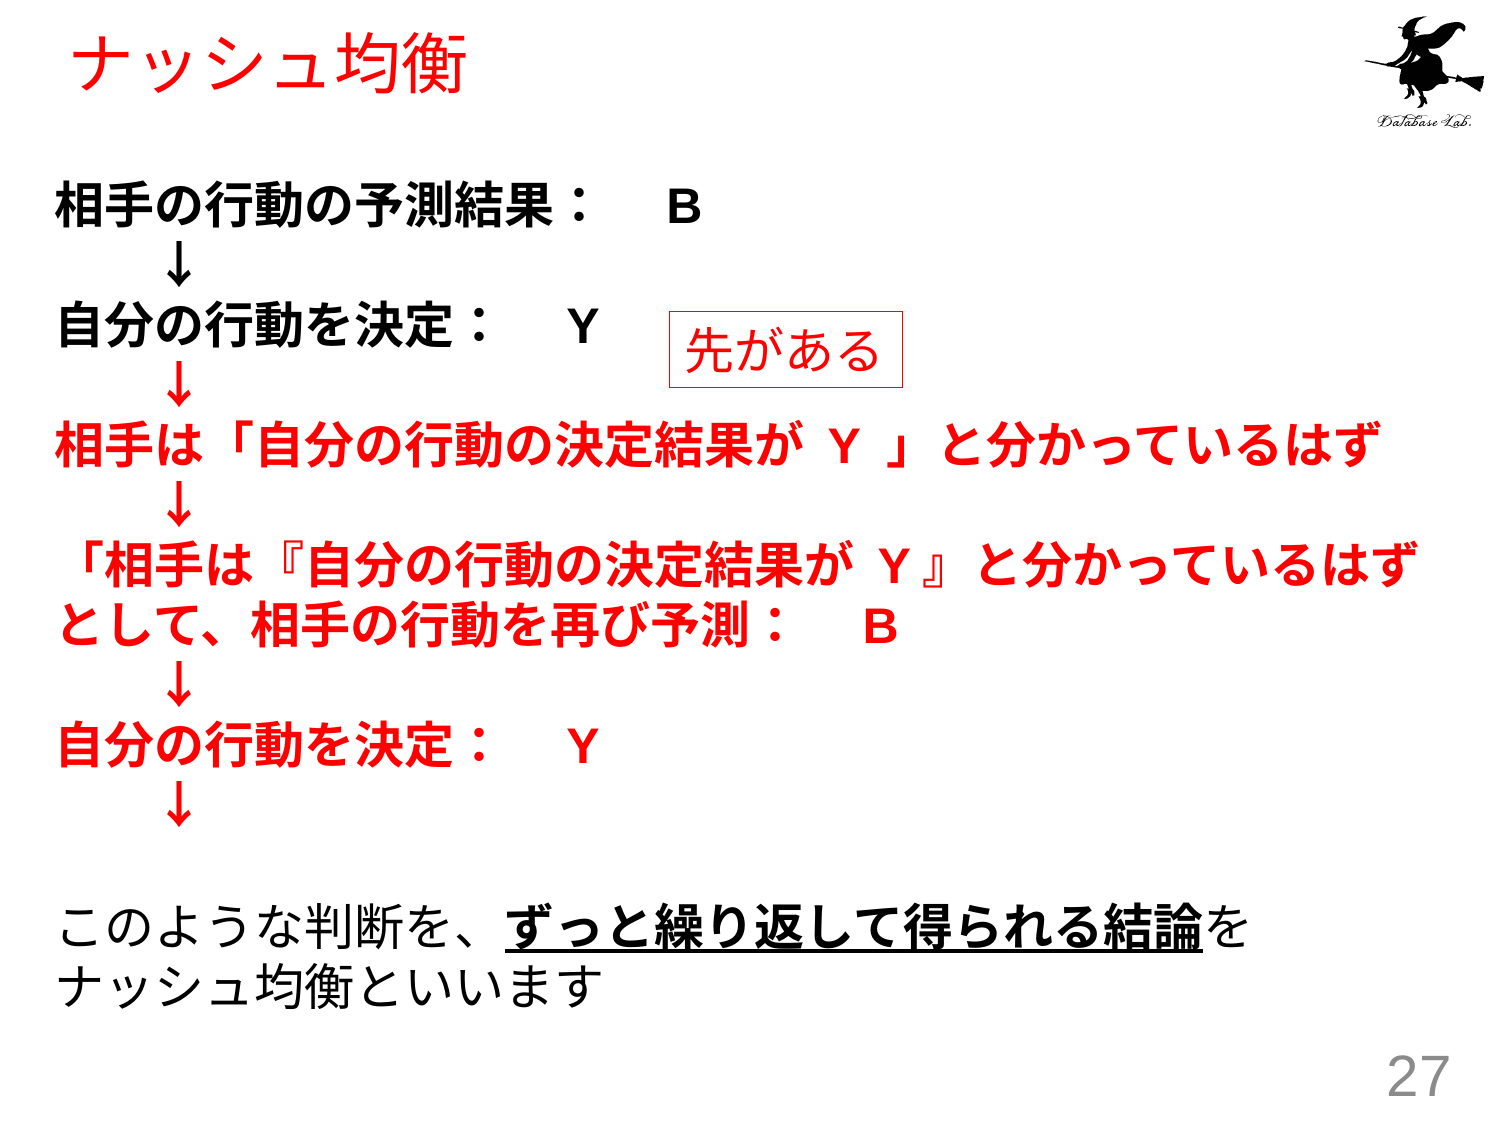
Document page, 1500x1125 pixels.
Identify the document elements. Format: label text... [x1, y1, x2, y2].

text_box 相手の行動の予測結果： B ↓ 自分の行動を決定： Y ↓ 相手は「自分の行動の決定結果が Y 」と分かっているはず ↓ 「相手は『自分の行動の決定結果が Y』と分かっているはず として、相手の行動を再び予測： B ↓ 自分の行動を決定： Y ↓ [39, 165, 1421, 848]
slide_number 27 [1129, 1042, 1467, 1103]
picture [1362, 14, 1486, 130]
text_box このような判断を、ずっと繰り返して得られる結論を ナッシュ均衡といいます [39, 887, 1282, 1025]
title ナッシュ均衡 [52, 28, 1441, 106]
text_box 先がある [669, 311, 903, 388]
